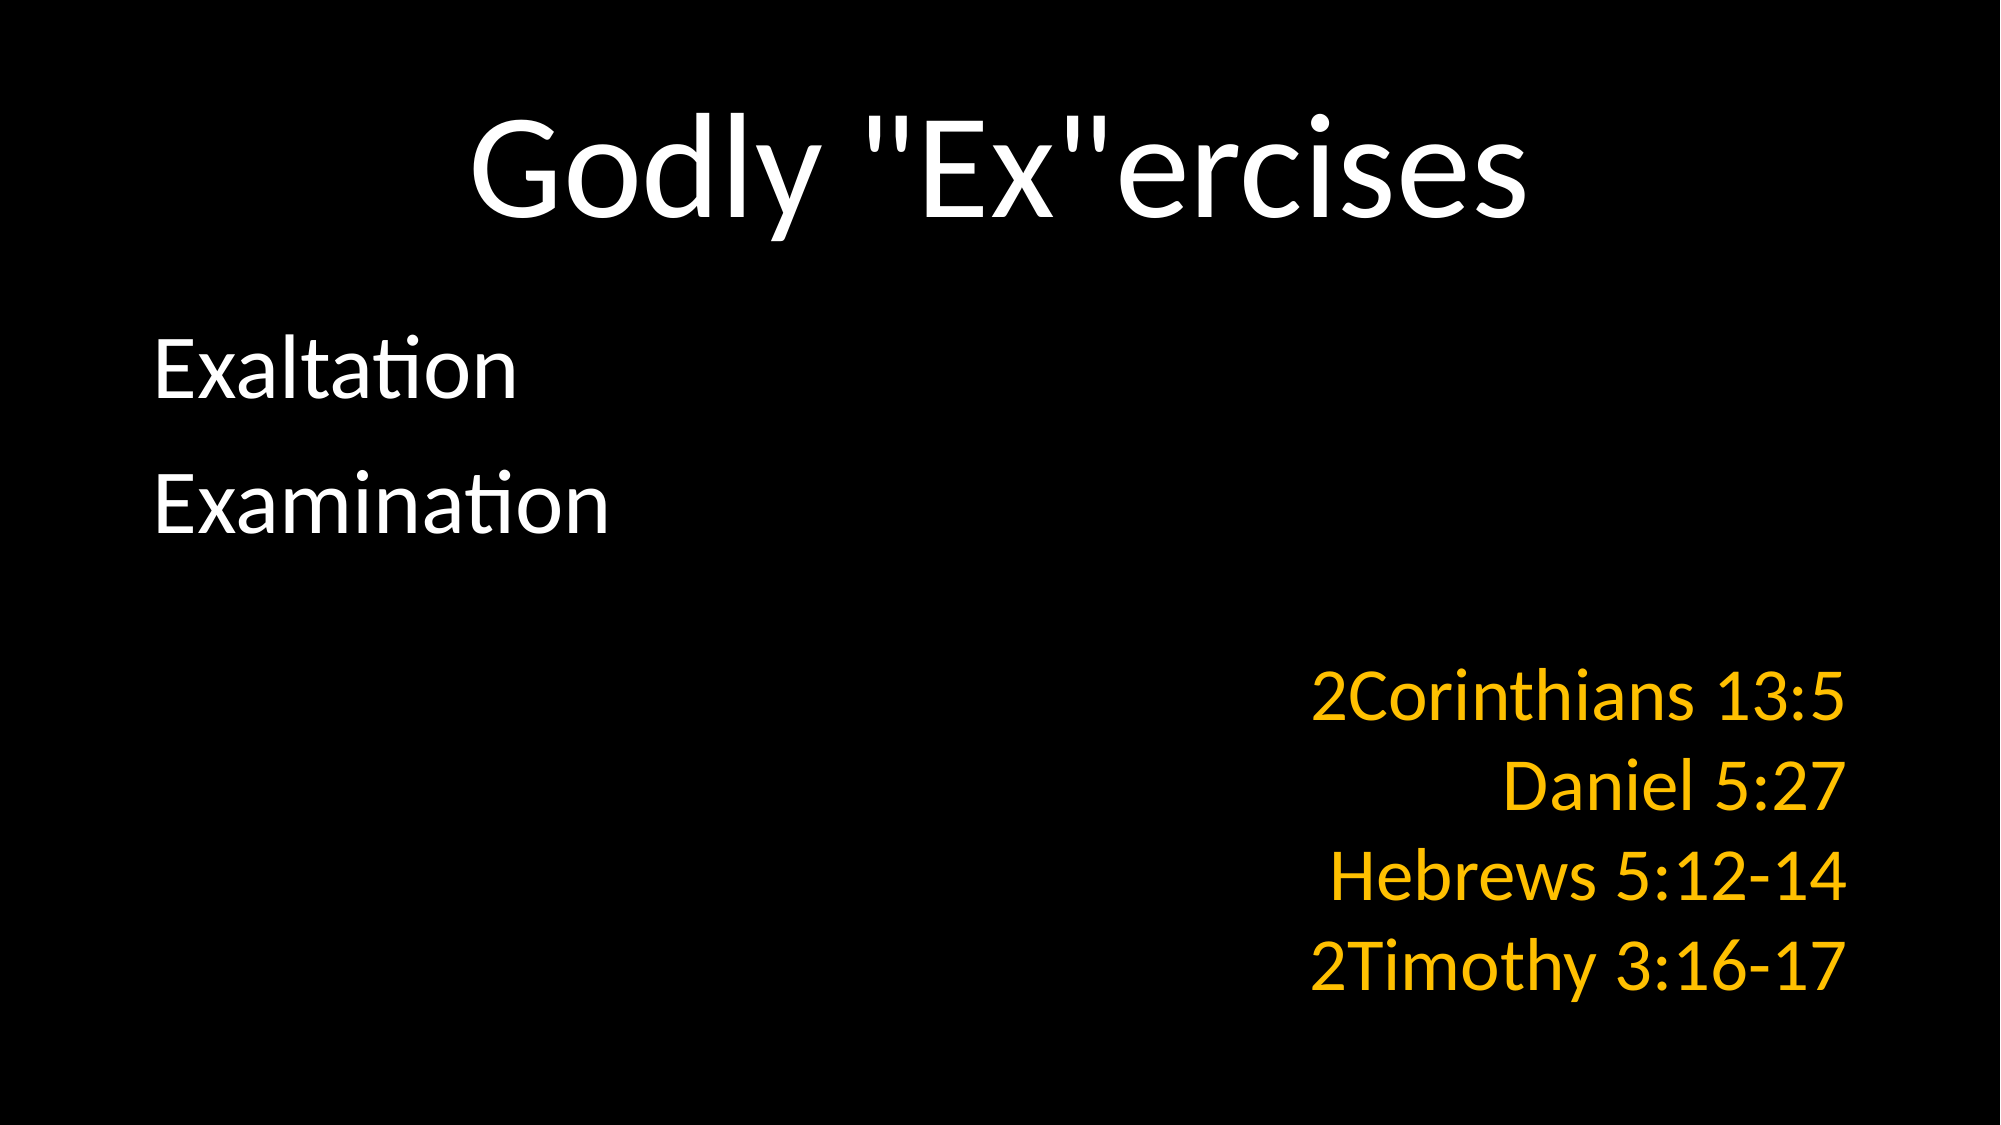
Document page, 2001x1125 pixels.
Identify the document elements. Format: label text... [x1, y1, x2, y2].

title Godly "Ex"ercises [137, 59, 1863, 278]
list 2Corinthians 13:5 Daniel 5:27 Hebrews 5:12-14 2Timothy 3:16-17 [1012, 299, 1863, 1014]
list Exaltation Examination [137, 299, 988, 1014]
